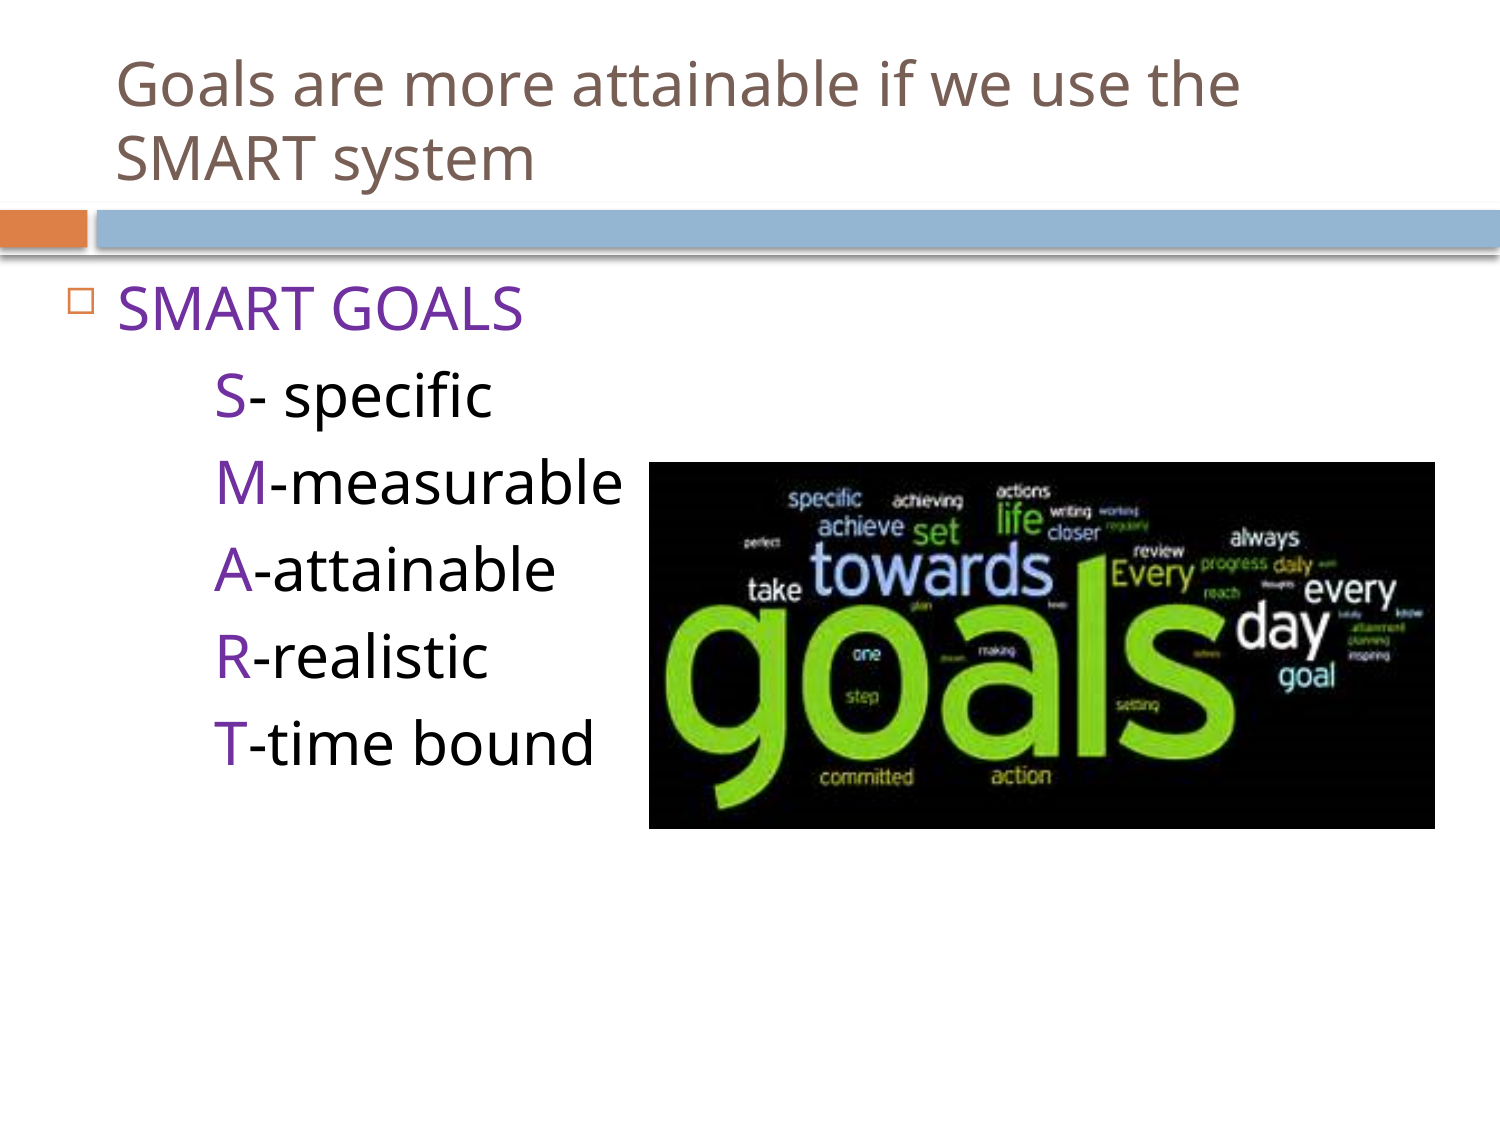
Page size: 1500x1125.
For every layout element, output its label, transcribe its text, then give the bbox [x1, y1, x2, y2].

picture [649, 462, 1435, 829]
title Goals are more attainable if we use the SMART system [100, 37, 1438, 200]
list SMART GOALS S- specific M-measurable A-attainable R-realistic T-time bound [50, 262, 1438, 1088]
